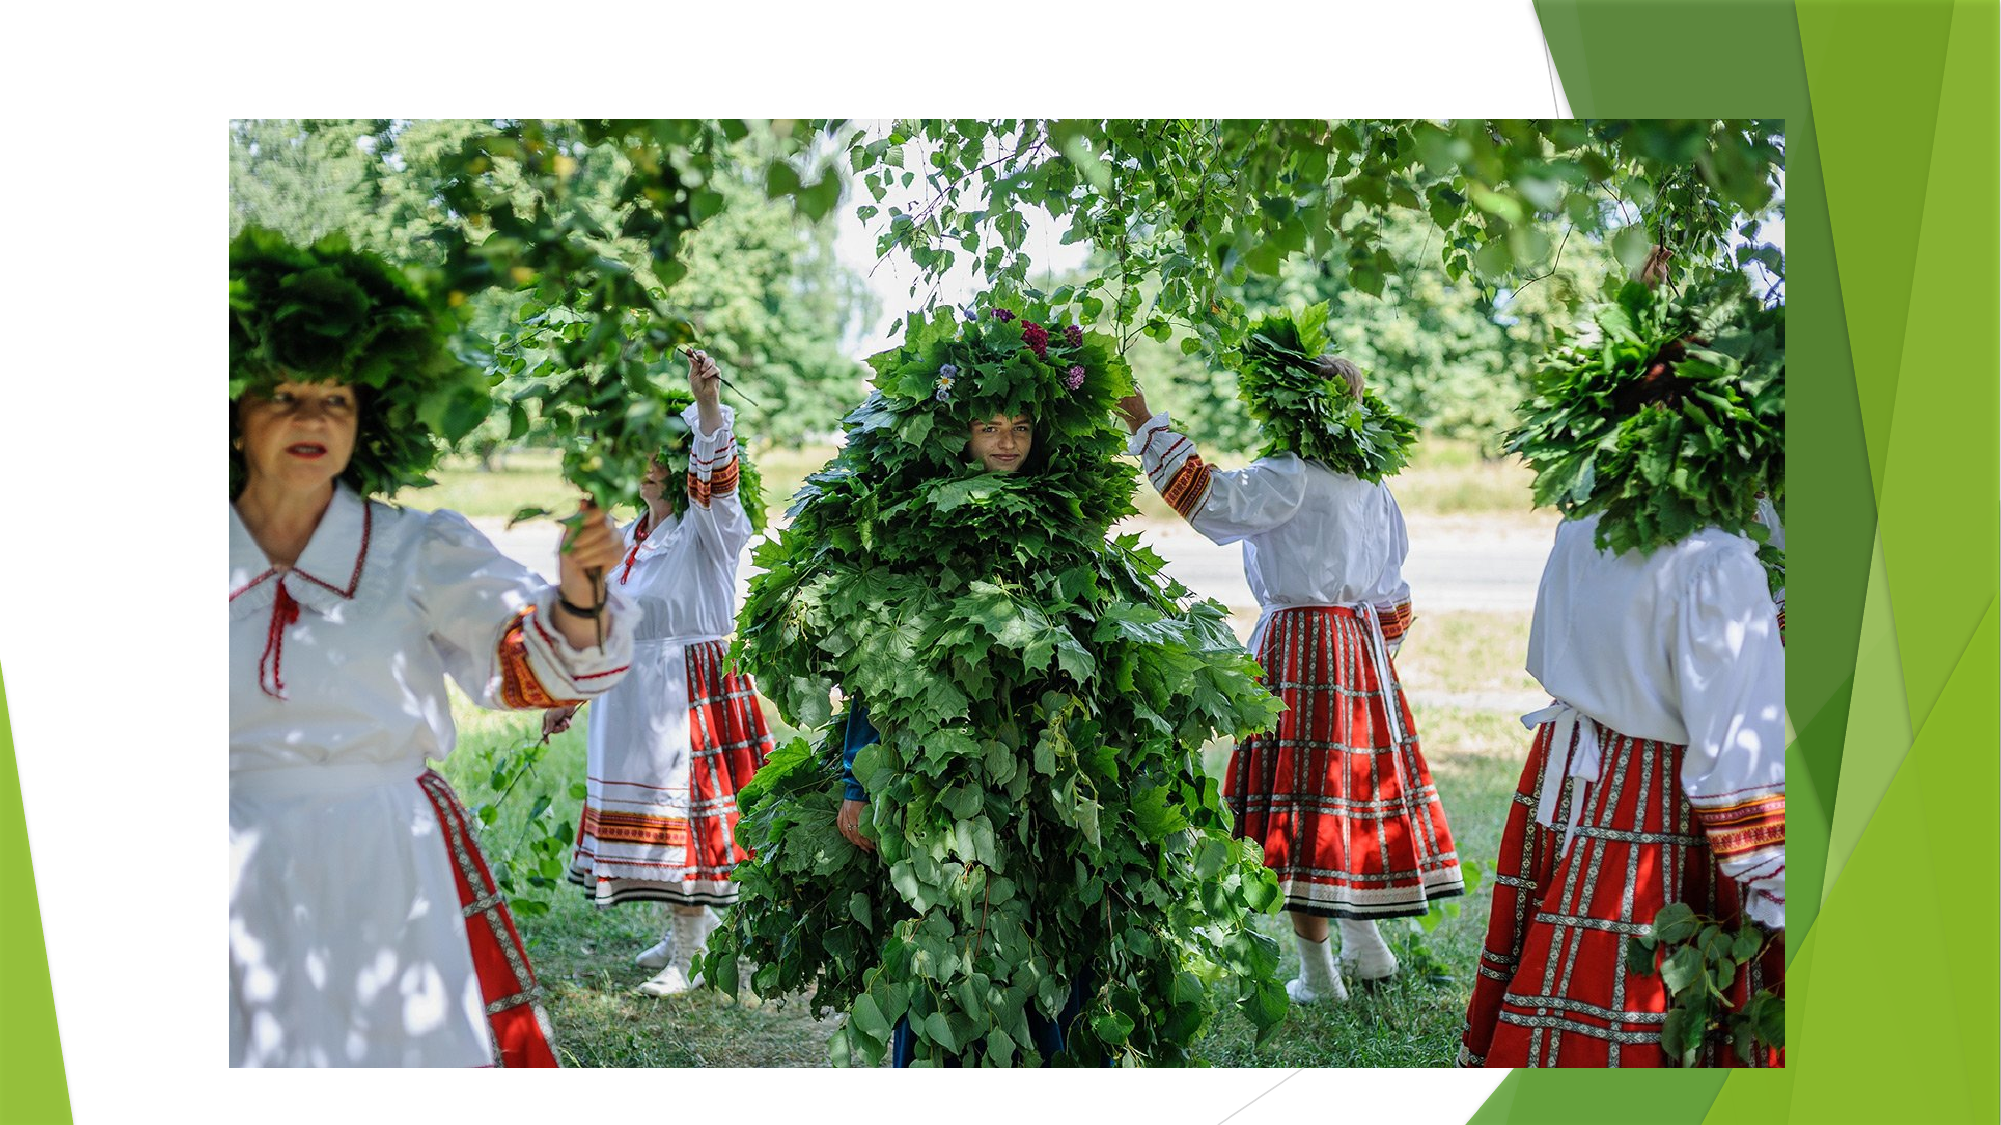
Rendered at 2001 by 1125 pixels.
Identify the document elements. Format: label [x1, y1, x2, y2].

picture [228, 119, 1786, 1068]
